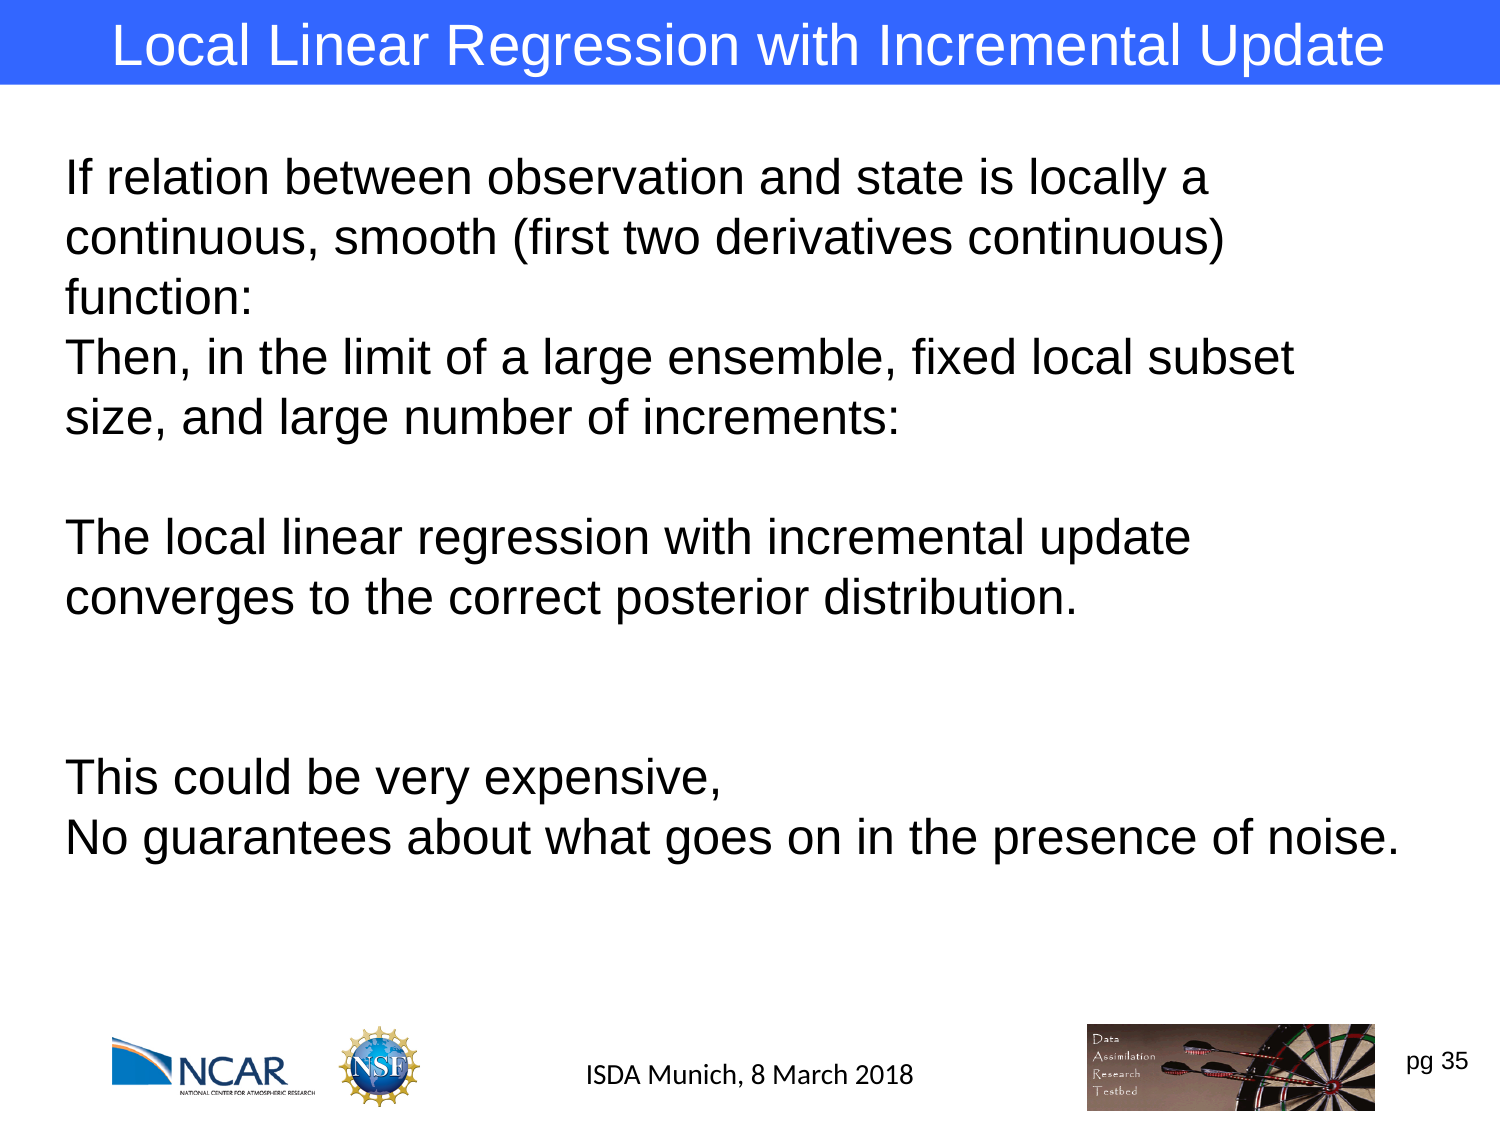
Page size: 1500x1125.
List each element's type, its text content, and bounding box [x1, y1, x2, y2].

picture [112, 1037, 315, 1095]
footer ISDA Munich, 8 March 2018 [512, 1042, 988, 1103]
text_box Local Linear Regression with Incremental Update [0, 0, 1500, 85]
text_box If relation between observation and state is locally a continuous, smooth (first two derivatives continuous) function: Then, in the limit of a large ensemble, fixed local subset size, and large number of increments: The local linear regression with incremental update converges to the correct posterior distribution. This could be very expensive, No guarantees about what goes on in the presence of noise. [50, 137, 1425, 873]
picture [337, 1024, 421, 1108]
picture [1087, 1024, 1375, 1111]
